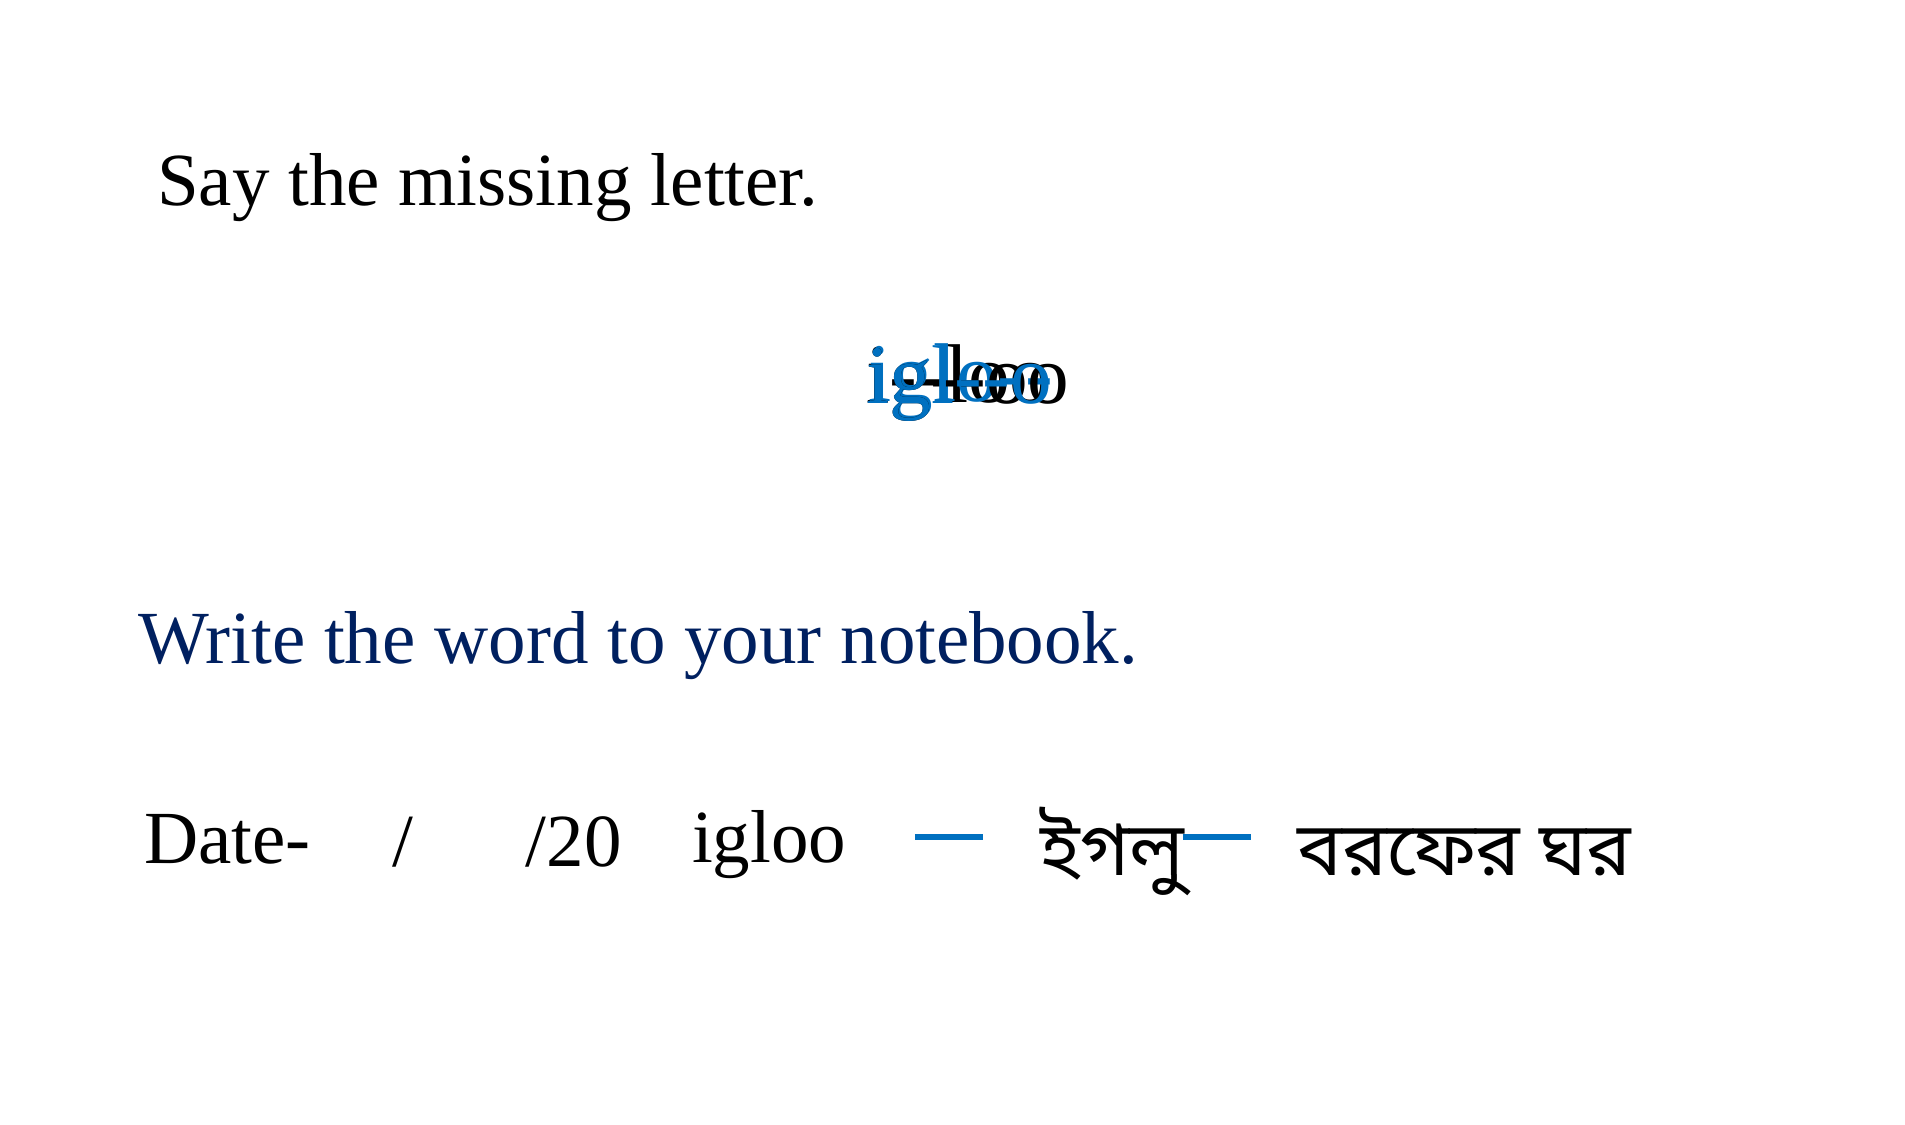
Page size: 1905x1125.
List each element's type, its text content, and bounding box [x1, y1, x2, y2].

text_box / /20 [303, 784, 712, 890]
text_box Date- [129, 780, 412, 886]
text_box igl--o [851, 312, 1220, 428]
text_box ইগলু [1026, 792, 1251, 898]
text_box igloo [677, 780, 968, 885]
text_box Write the word to your notebook. [123, 581, 1405, 687]
text_box বরফের ঘর [1282, 792, 1690, 898]
text_box Say the missing letter. [142, 122, 1155, 228]
